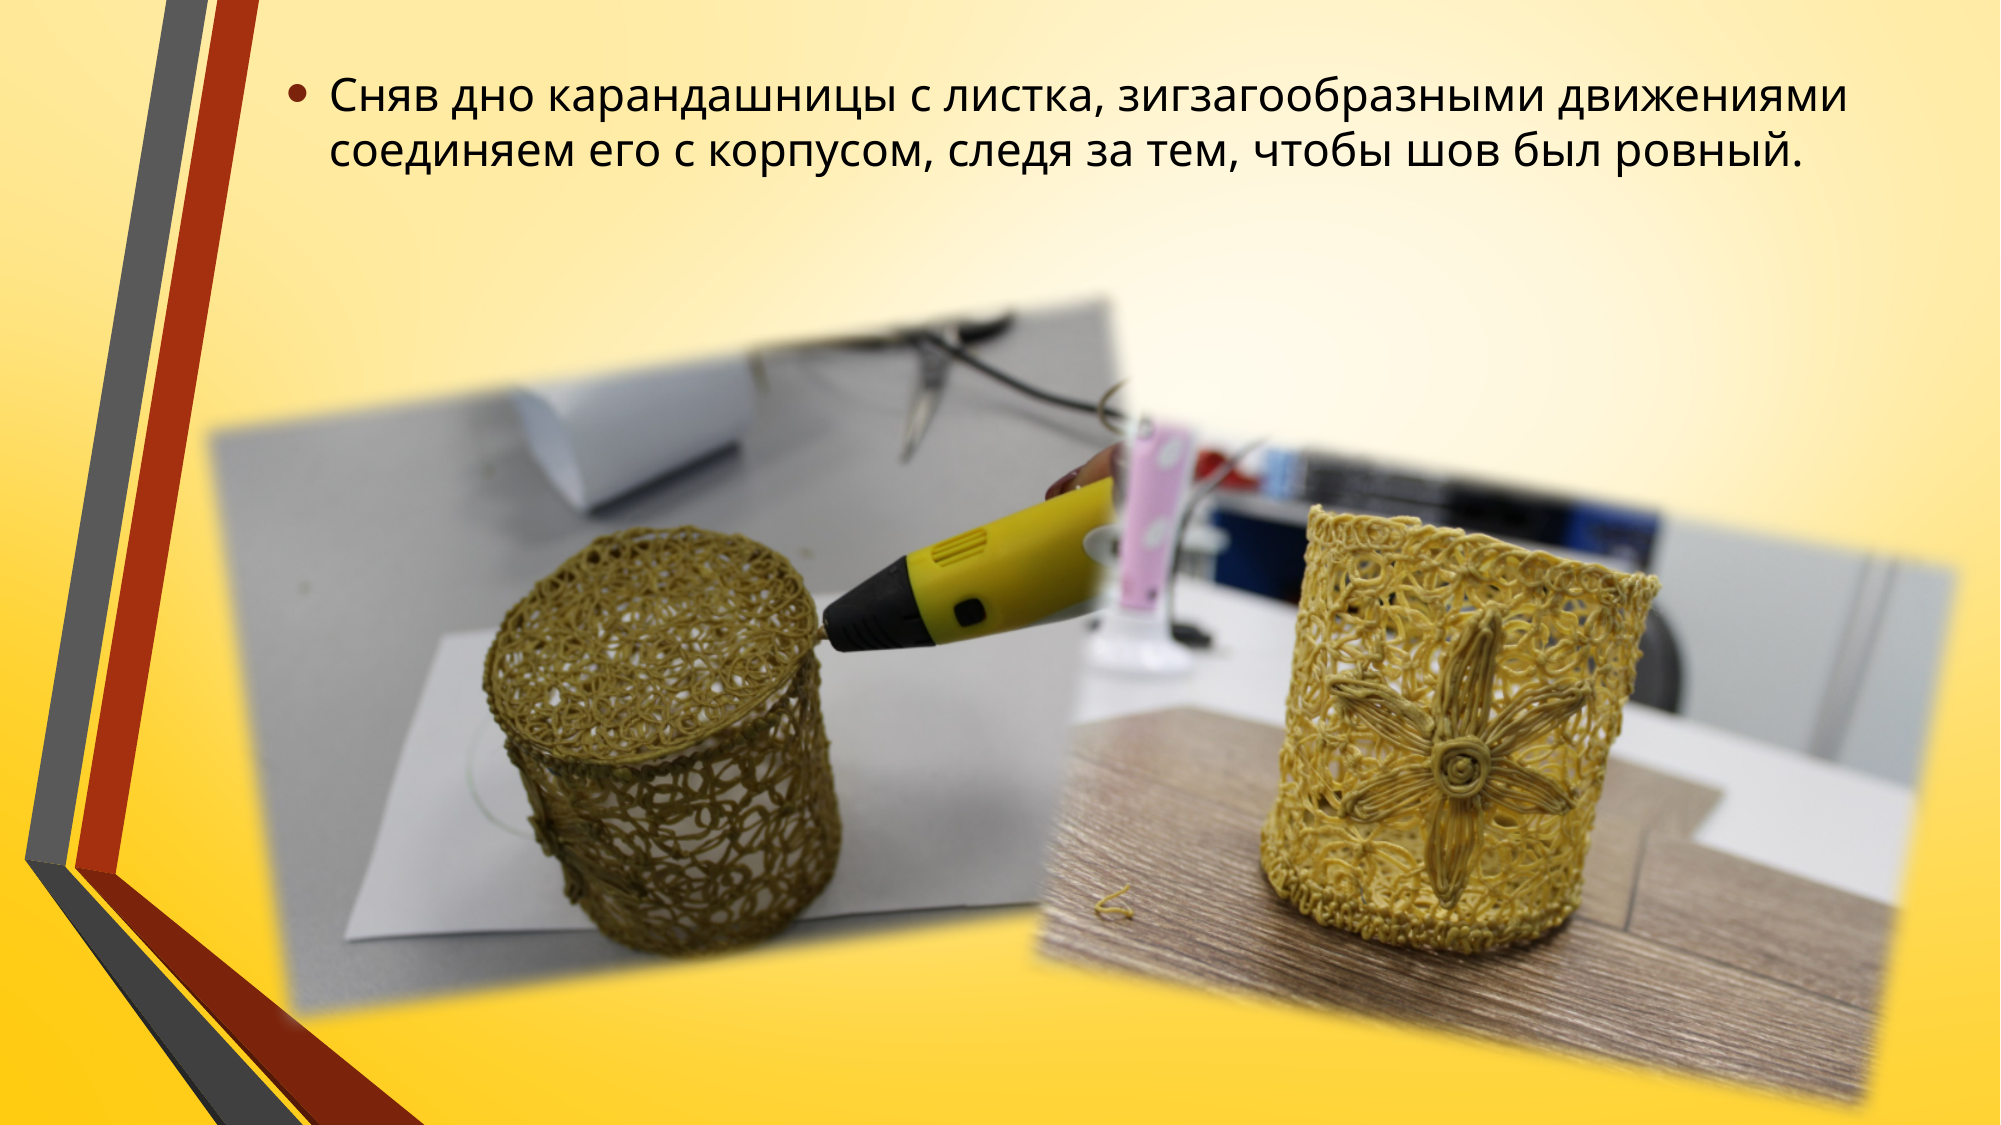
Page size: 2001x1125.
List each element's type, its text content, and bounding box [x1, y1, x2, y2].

picture [220, 314, 1945, 1093]
list Сняв дно карандашницы с листка, зигзагообразными движениями соединяем его с корпусом, следя за тем, чтобы шов был ровный. [270, 35, 1915, 205]
